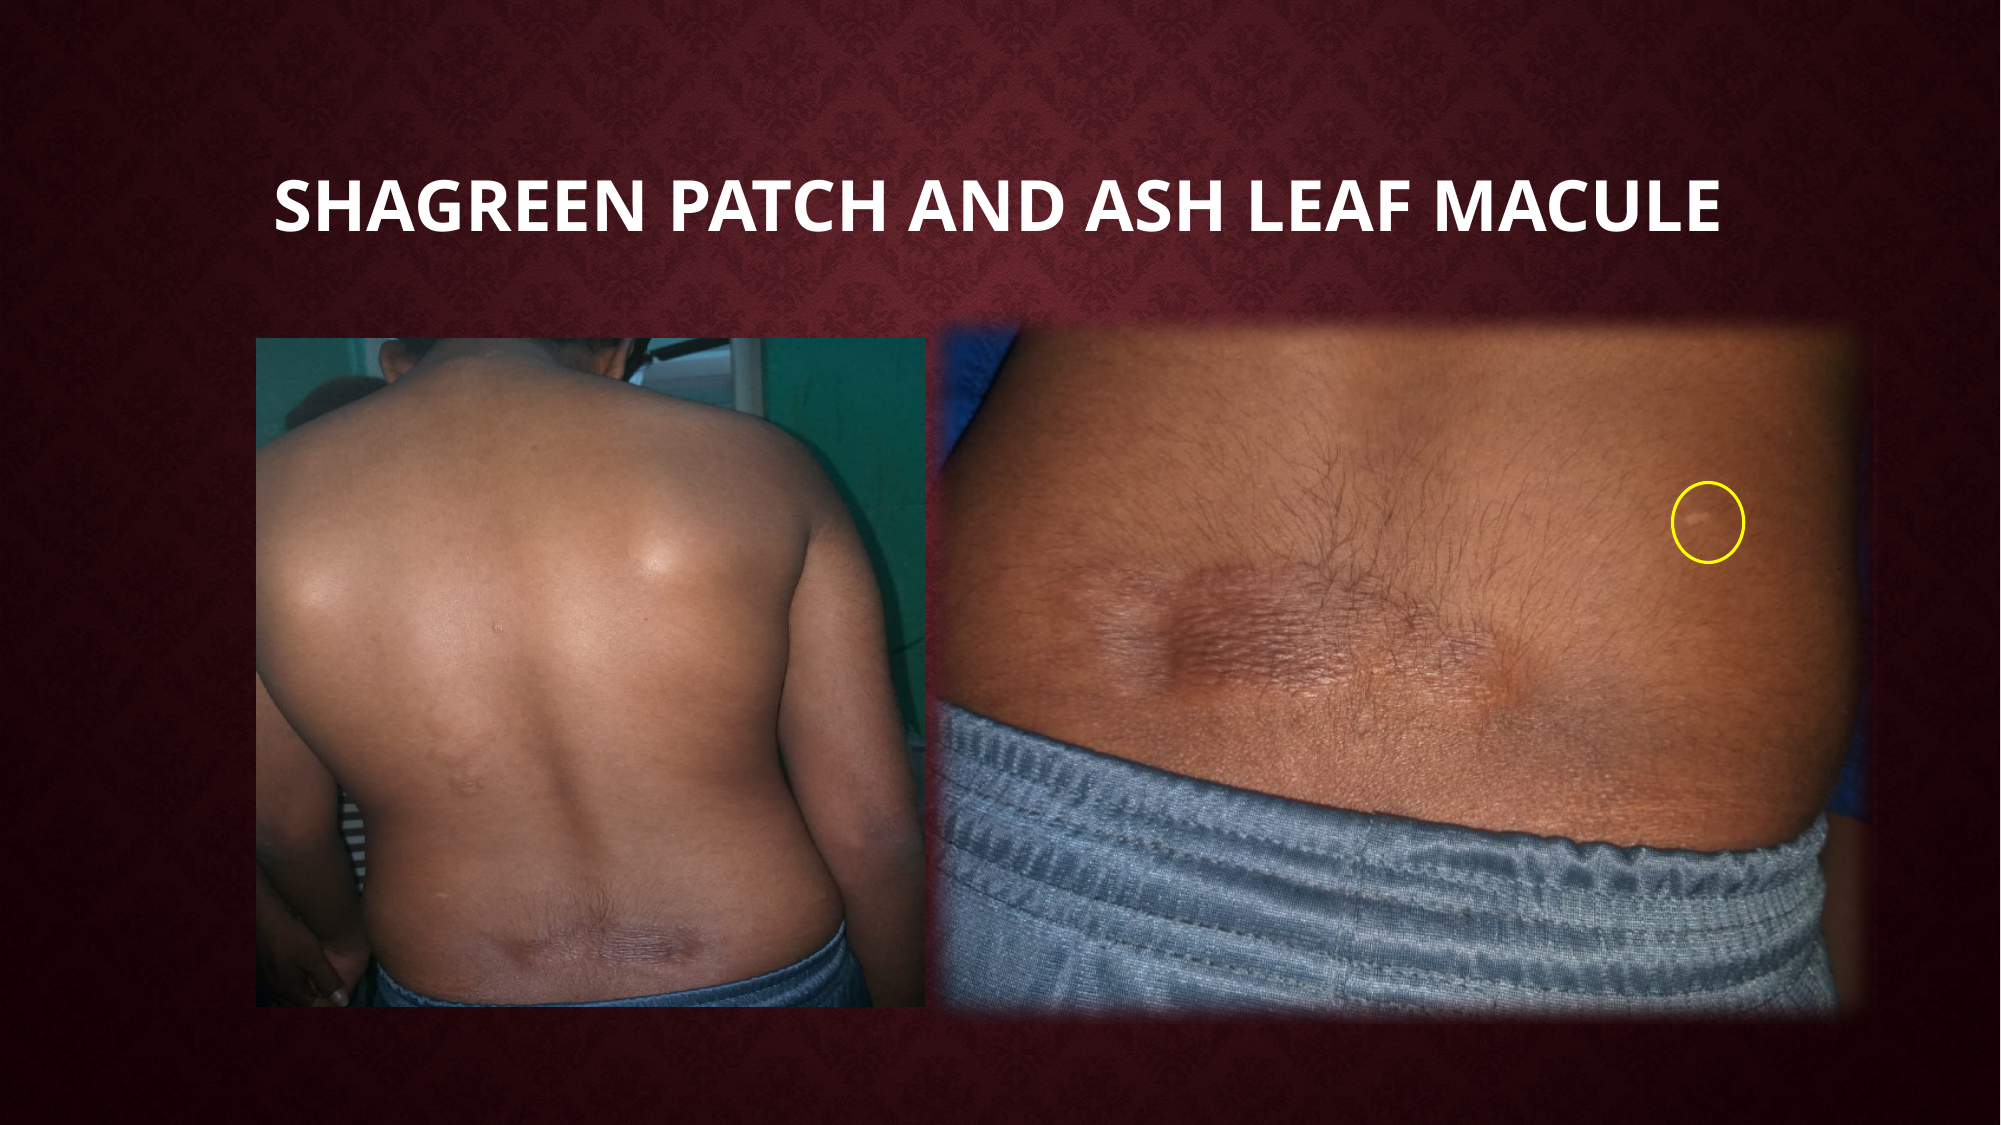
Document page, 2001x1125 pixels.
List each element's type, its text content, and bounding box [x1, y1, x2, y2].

picture [924, 311, 1876, 1026]
title SHAGREEN PATCH AND ASH LEAF MACULE [149, 99, 1849, 318]
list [255, 338, 917, 1007]
